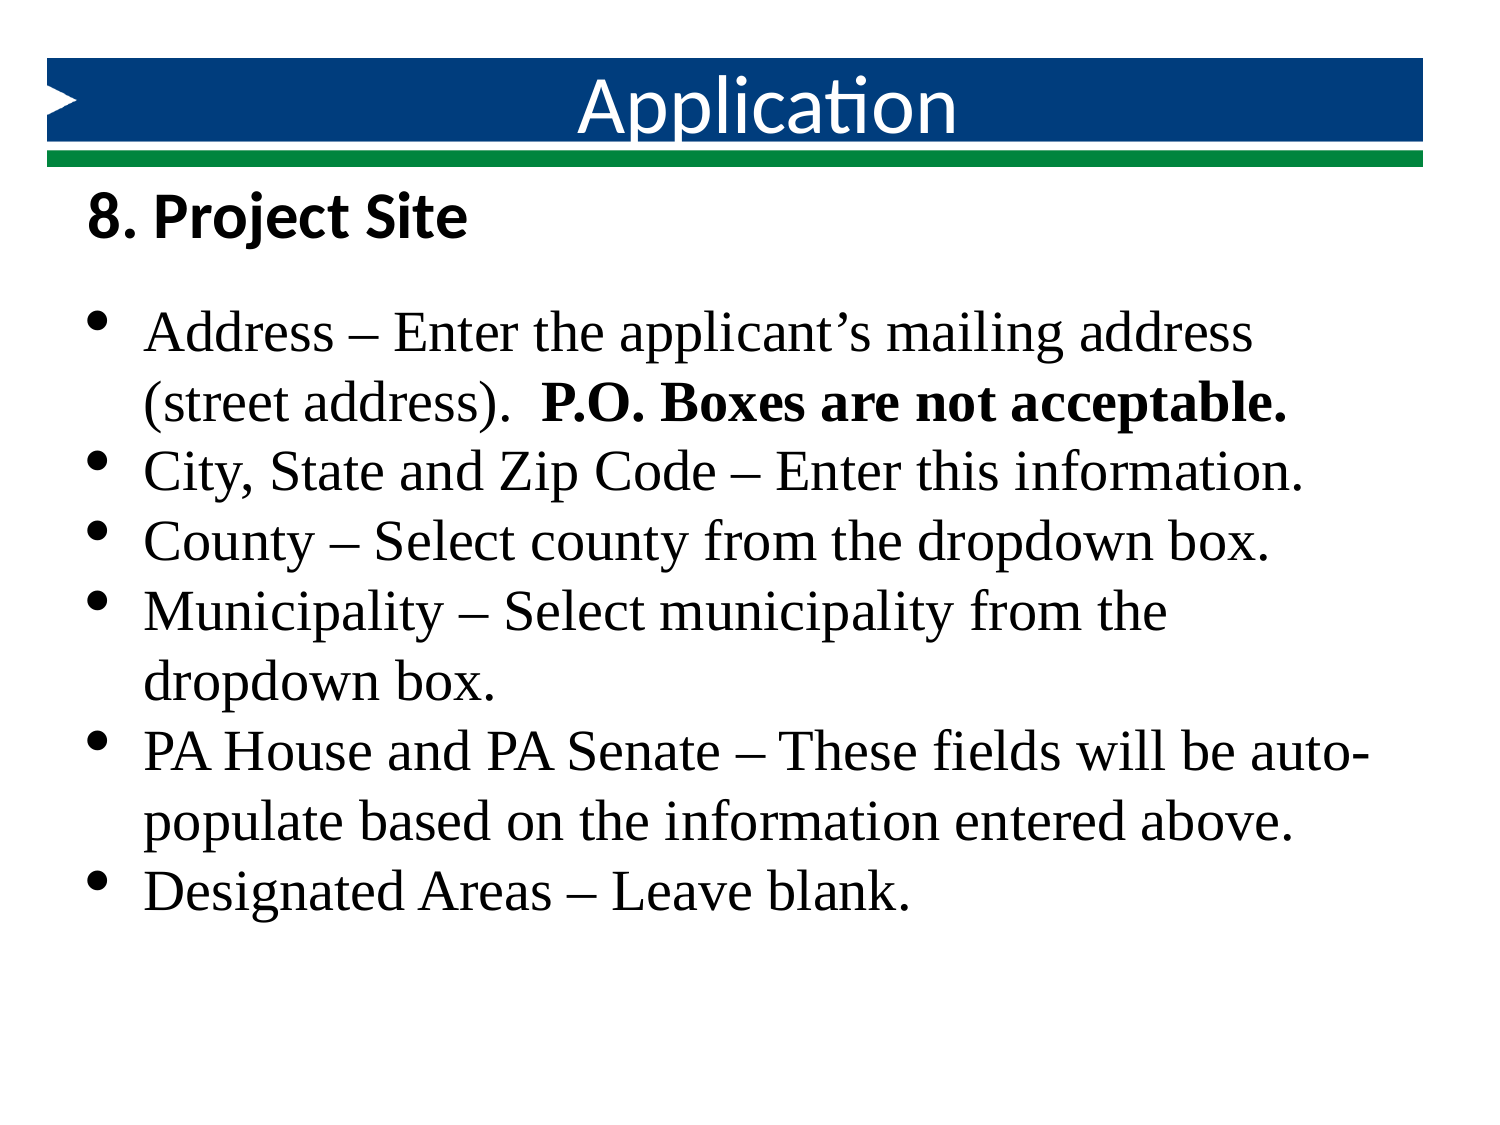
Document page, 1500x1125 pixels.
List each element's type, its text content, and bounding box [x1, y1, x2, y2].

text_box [47, 58, 1423, 167]
list 8. Project Site Address – Enter the applicant’s mailing address (street address). P.O. Boxes are not acceptable. City, State and Zip Code – Enter this information. County – Select county from the dropdown box. Municipality – Select municipality from the dropdown box. PA House and PA Senate – These fields will be auto-populate based on the information entered above. Designated Areas – Leave blank. [72, 173, 1423, 739]
